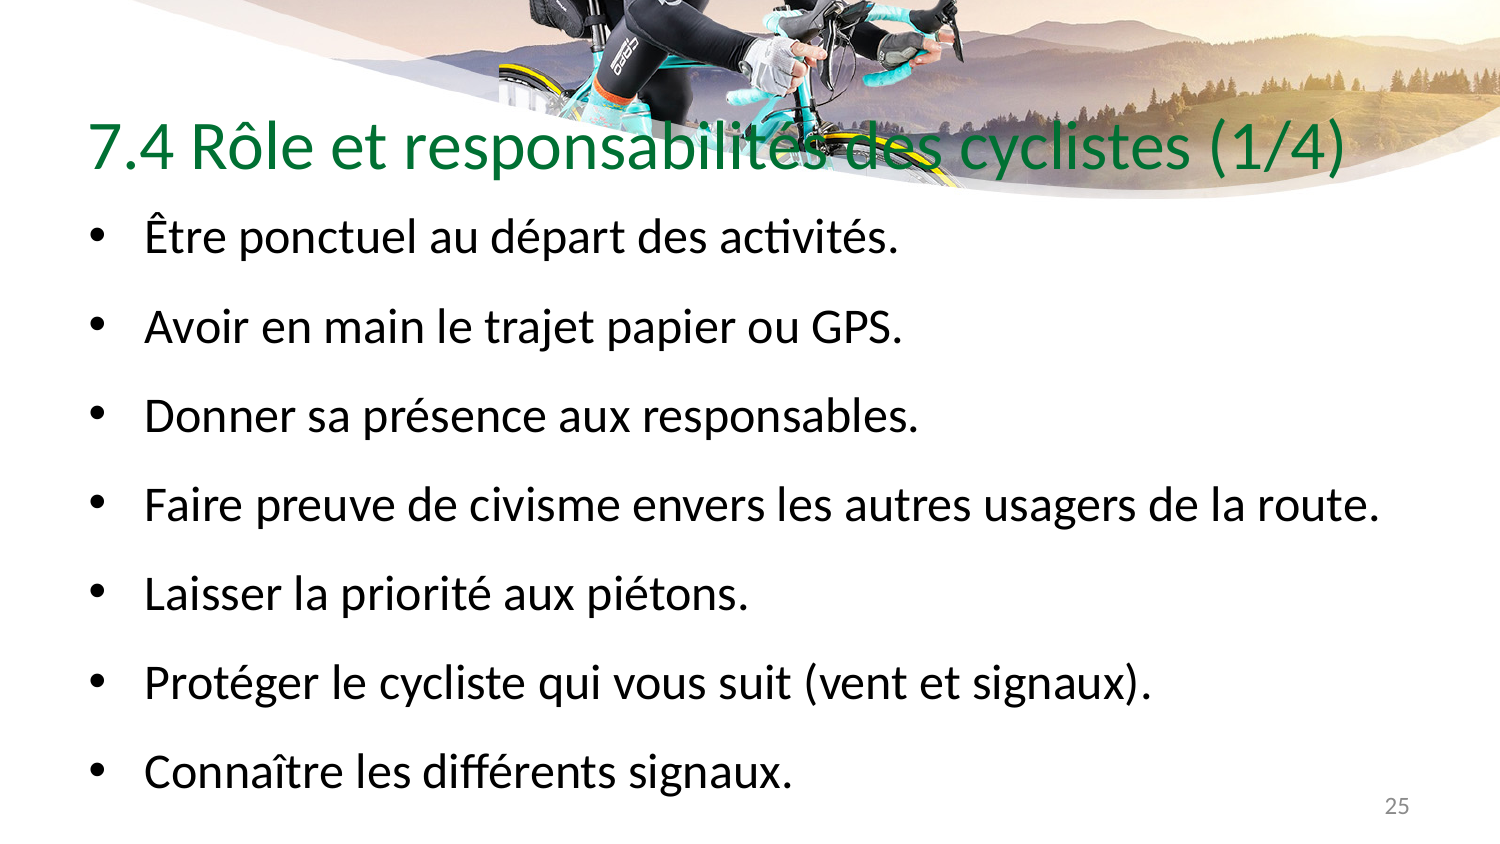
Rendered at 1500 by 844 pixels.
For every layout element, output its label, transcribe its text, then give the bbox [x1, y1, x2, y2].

list Être ponctuel au départ des activités. Avoir en main le trajet papier ou GPS. Donner sa présence aux responsables. Faire preuve de civisme envers les autres usagers de la route. Laisser la priorité aux piétons. Protéger le cycliste qui vous suit (vent et signaux). Connaître les différents signaux. [73, 196, 1427, 788]
slide_number 25 [1074, 782, 1425, 827]
picture [0, 0, 1500, 844]
title 7.4 Rôle et responsabilités des cyclistes (1/4) [72, 56, 1425, 228]
